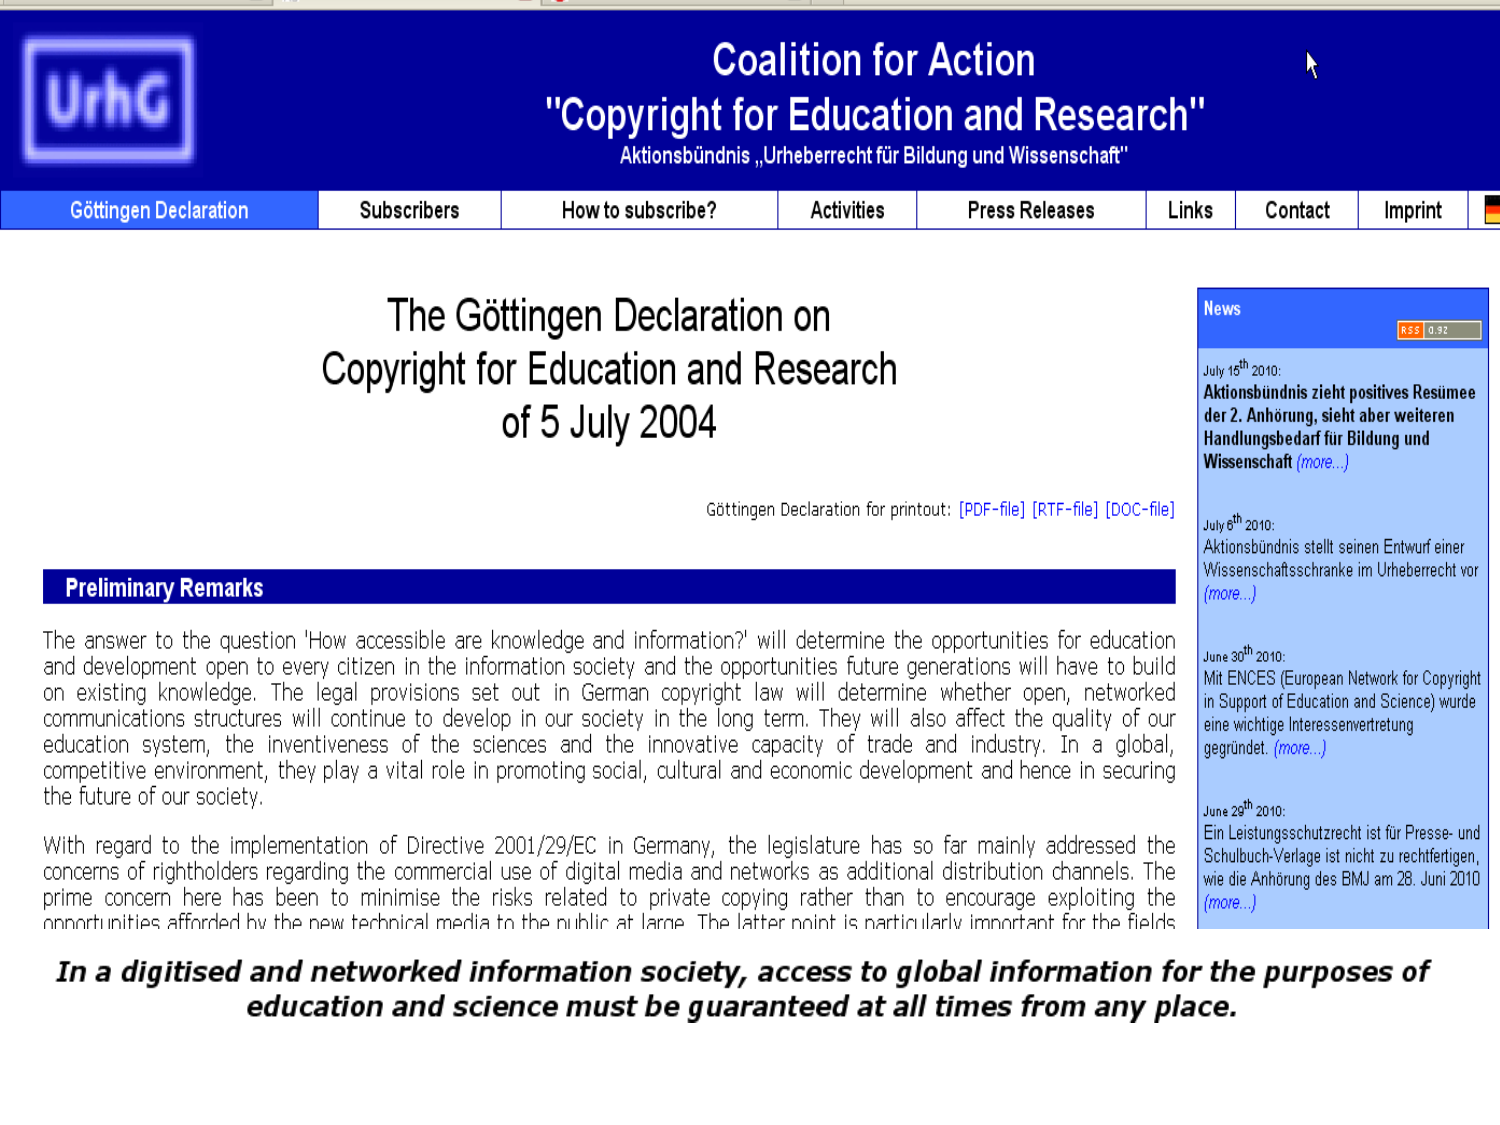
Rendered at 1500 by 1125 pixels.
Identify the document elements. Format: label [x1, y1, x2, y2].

picture [52, 952, 1436, 1023]
picture [0, 0, 1500, 929]
